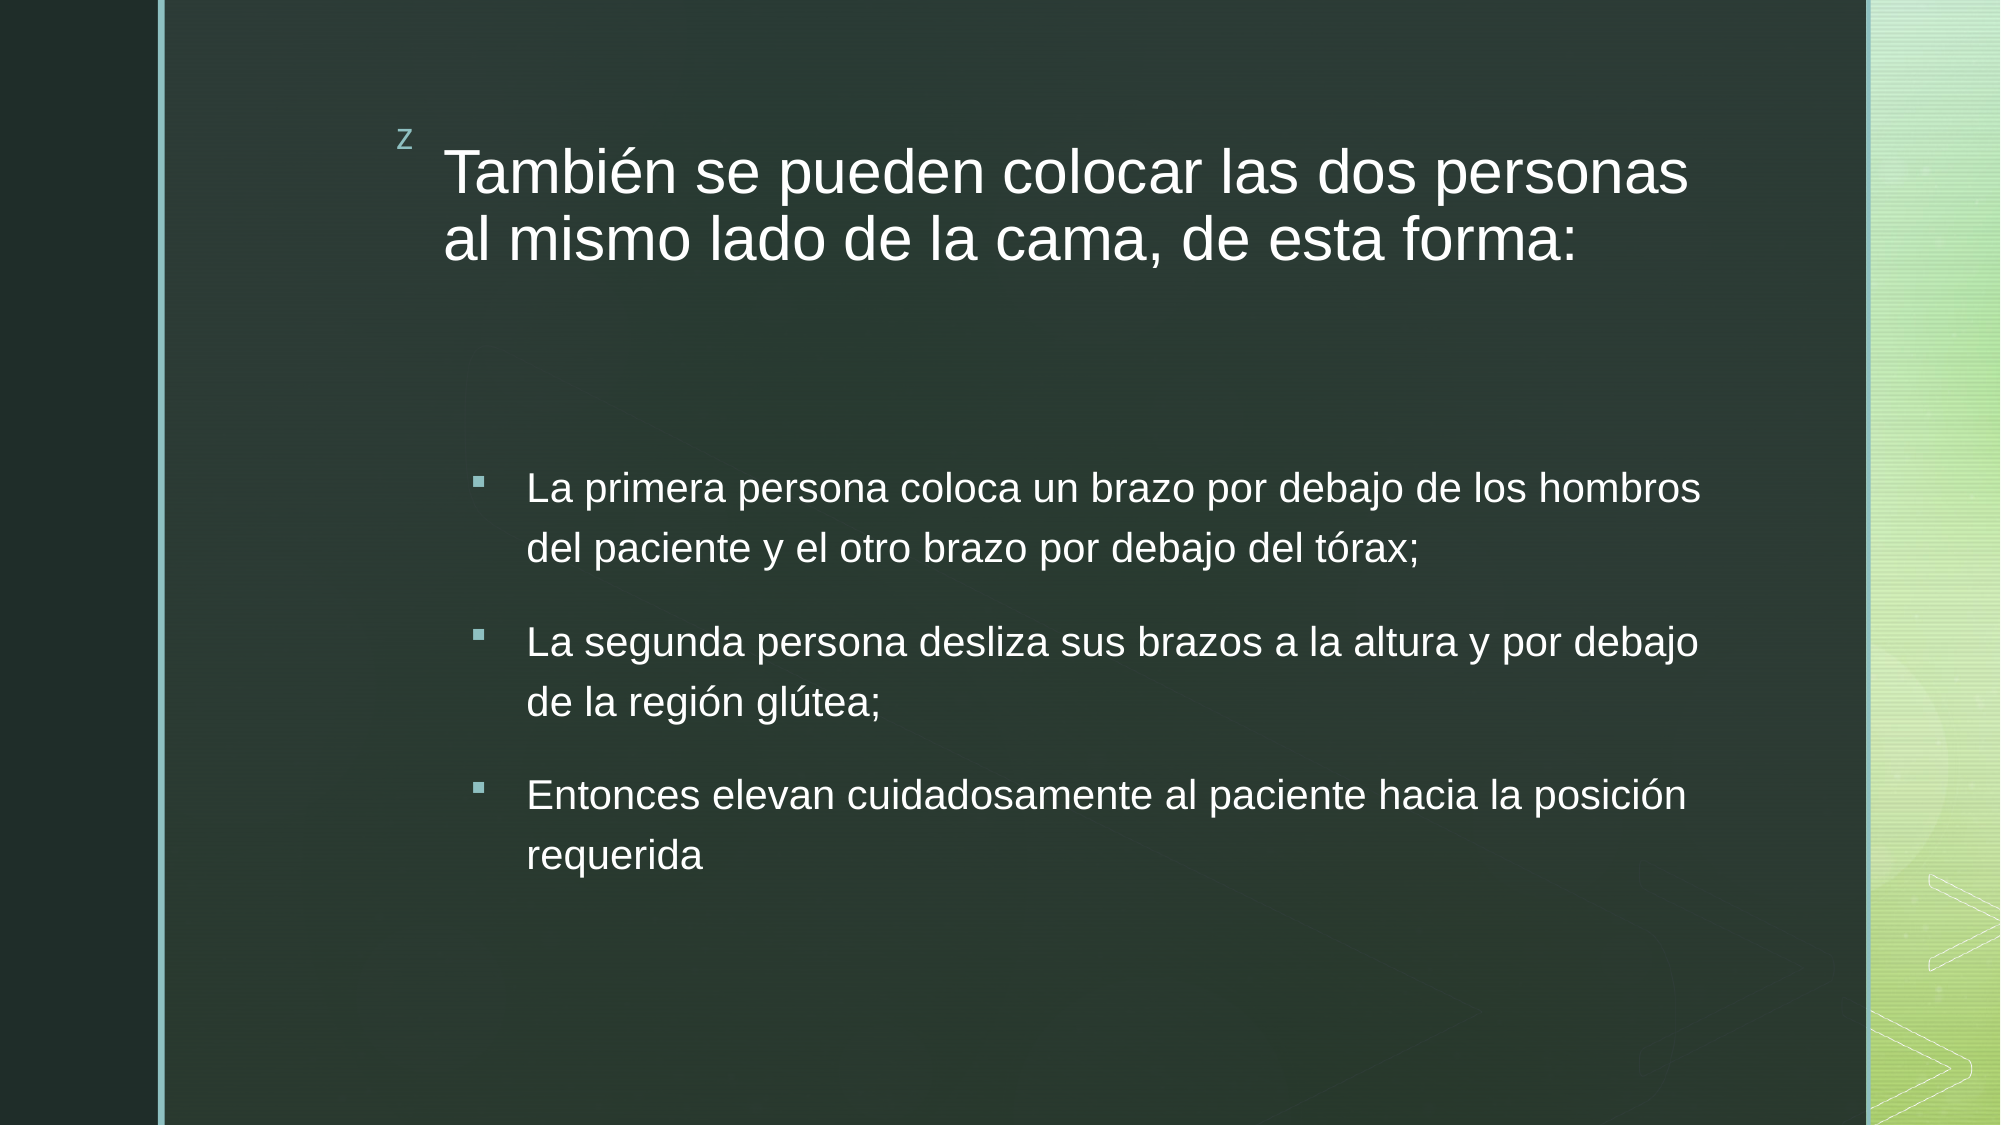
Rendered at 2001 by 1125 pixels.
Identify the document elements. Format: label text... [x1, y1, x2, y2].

title También se pueden colocar las dos personas al mismo lado de la cama, de esta forma: [428, 132, 1734, 361]
list La primera persona coloca un brazo por debajo de los hombros del paciente y el otro brazo por debajo del tórax; La segunda persona desliza sus brazos a la altura y por debajo de la región glútea; Entonces elevan cuidadosamente al paciente hacia la posición requerida [454, 336, 1734, 993]
picture [1871, 0, 2001, 1125]
